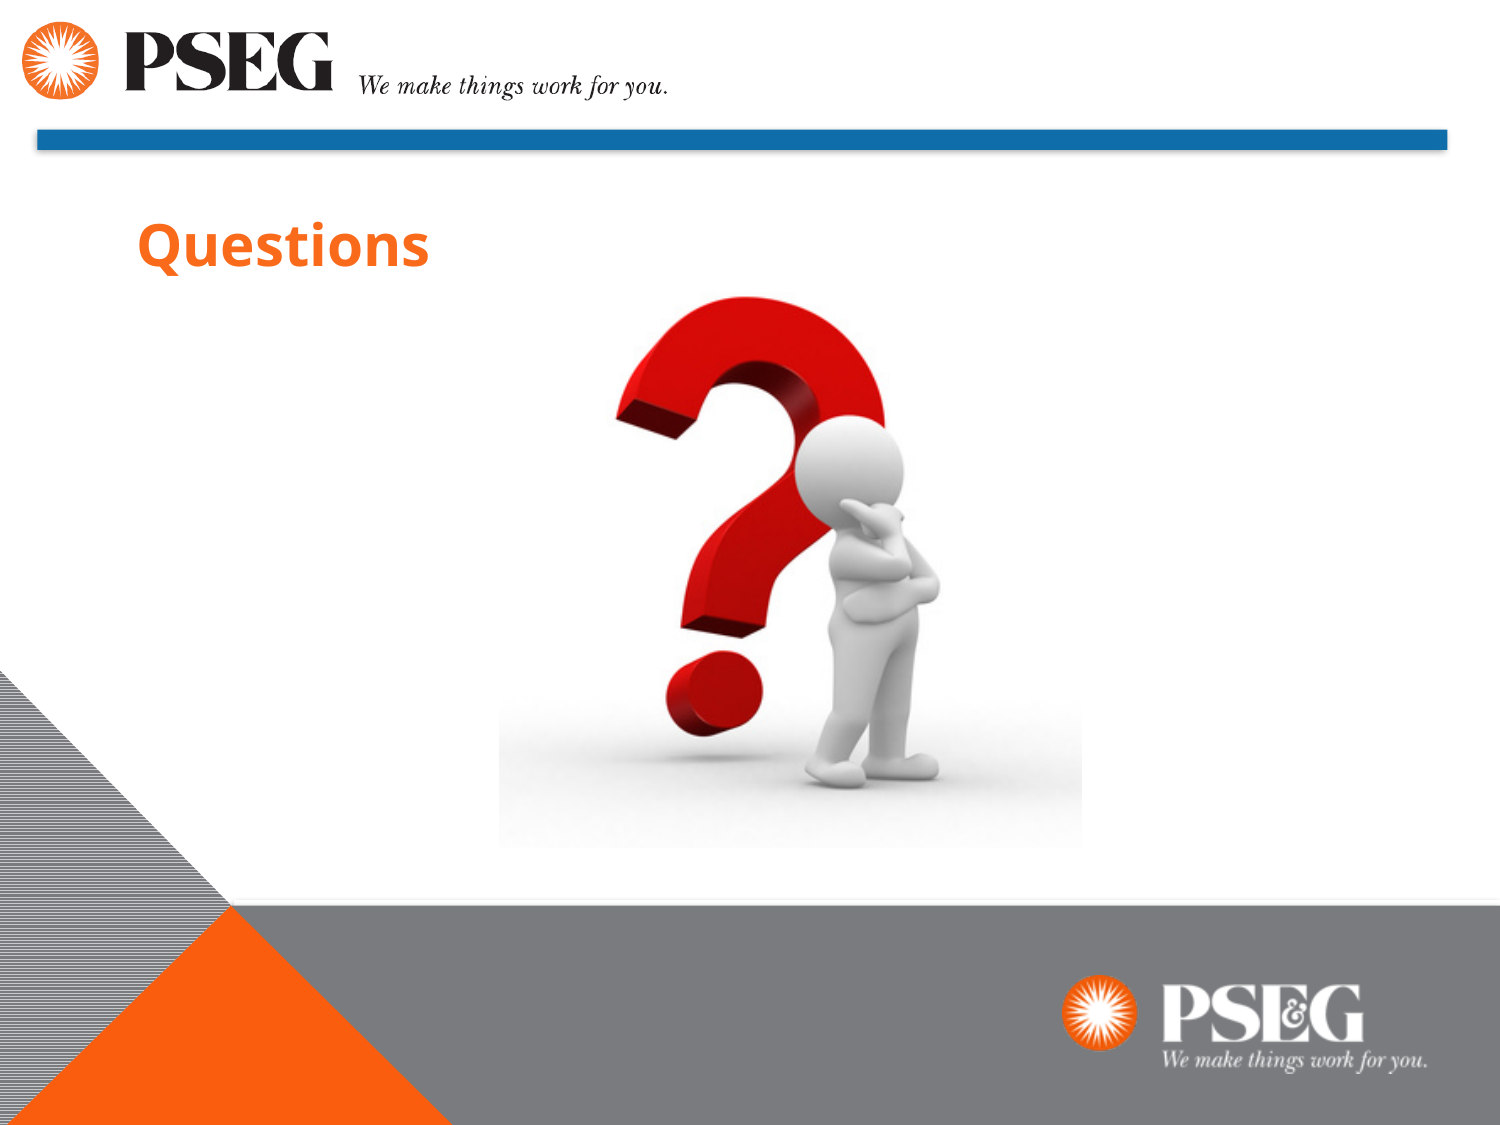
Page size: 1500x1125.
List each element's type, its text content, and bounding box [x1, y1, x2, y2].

title Questions [136, 197, 1223, 280]
text_box [37, 129, 1448, 151]
picture [0, 6, 680, 112]
picture [1062, 975, 1429, 1074]
picture [498, 265, 1082, 848]
